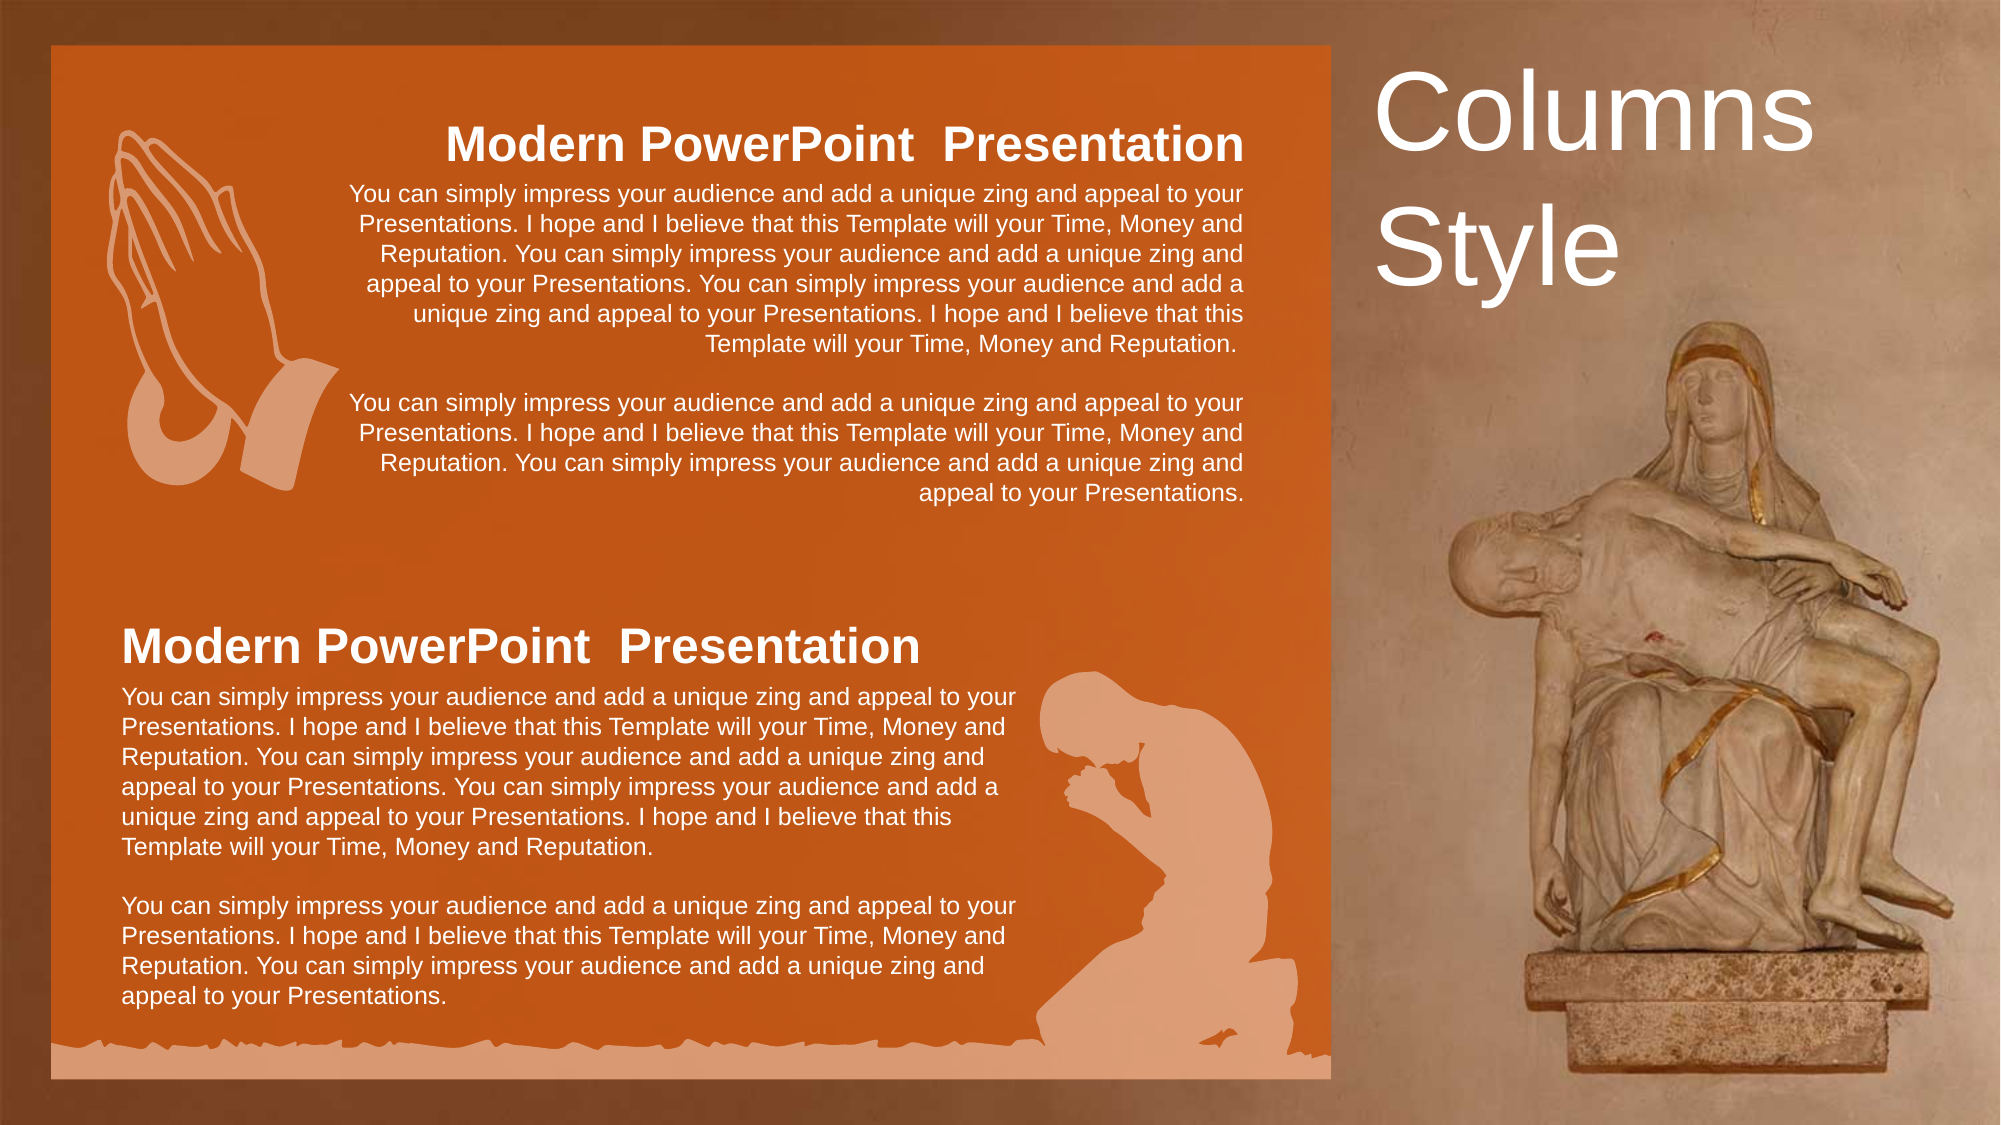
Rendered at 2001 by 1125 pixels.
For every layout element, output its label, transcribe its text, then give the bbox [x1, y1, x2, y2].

text_box You can simply impress your audience and add a unique zing and appeal to your Presentations. I hope and I believe that this Template will your Time, Money and Reputation. You can simply impress your audience and add a unique zing and appeal to your Presentations. You can simply impress your audience and add a unique zing and appeal to your Presentations. I hope and I believe that this Template will your Time, Money and Reputation. You can simply impress your audience and add a unique zing and appeal to your Presentations. I hope and I believe that this Template will your Time, Money and Reputation. You can simply impress your audience and add a unique zing and appeal to your Presentations. [106, 672, 1060, 1017]
text_box You can simply impress your audience and add a unique zing and appeal to your Presentations. I hope and I believe that this Template will your Time, Money and Reputation. You can simply impress your audience and add a unique zing and appeal to your Presentations. You can simply impress your audience and add a unique zing and appeal to your Presentations. I hope and I believe that this Template will your Time, Money and Reputation. You can simply impress your audience and add a unique zing and appeal to your Presentations. I hope and I believe that this Template will your Time, Money and Reputation. You can simply impress your audience and add a unique zing and appeal to your Presentations. [307, 169, 1261, 515]
text_box Modern PowerPoint Presentation [307, 103, 1261, 169]
text_box [51, 671, 1332, 1080]
text_box Columns Style [1357, 31, 1834, 316]
text_box [106, 130, 340, 491]
text_box [50, 44, 1332, 1081]
picture [0, 0, 2001, 1125]
text_box Modern PowerPoint Presentation [106, 606, 1060, 672]
